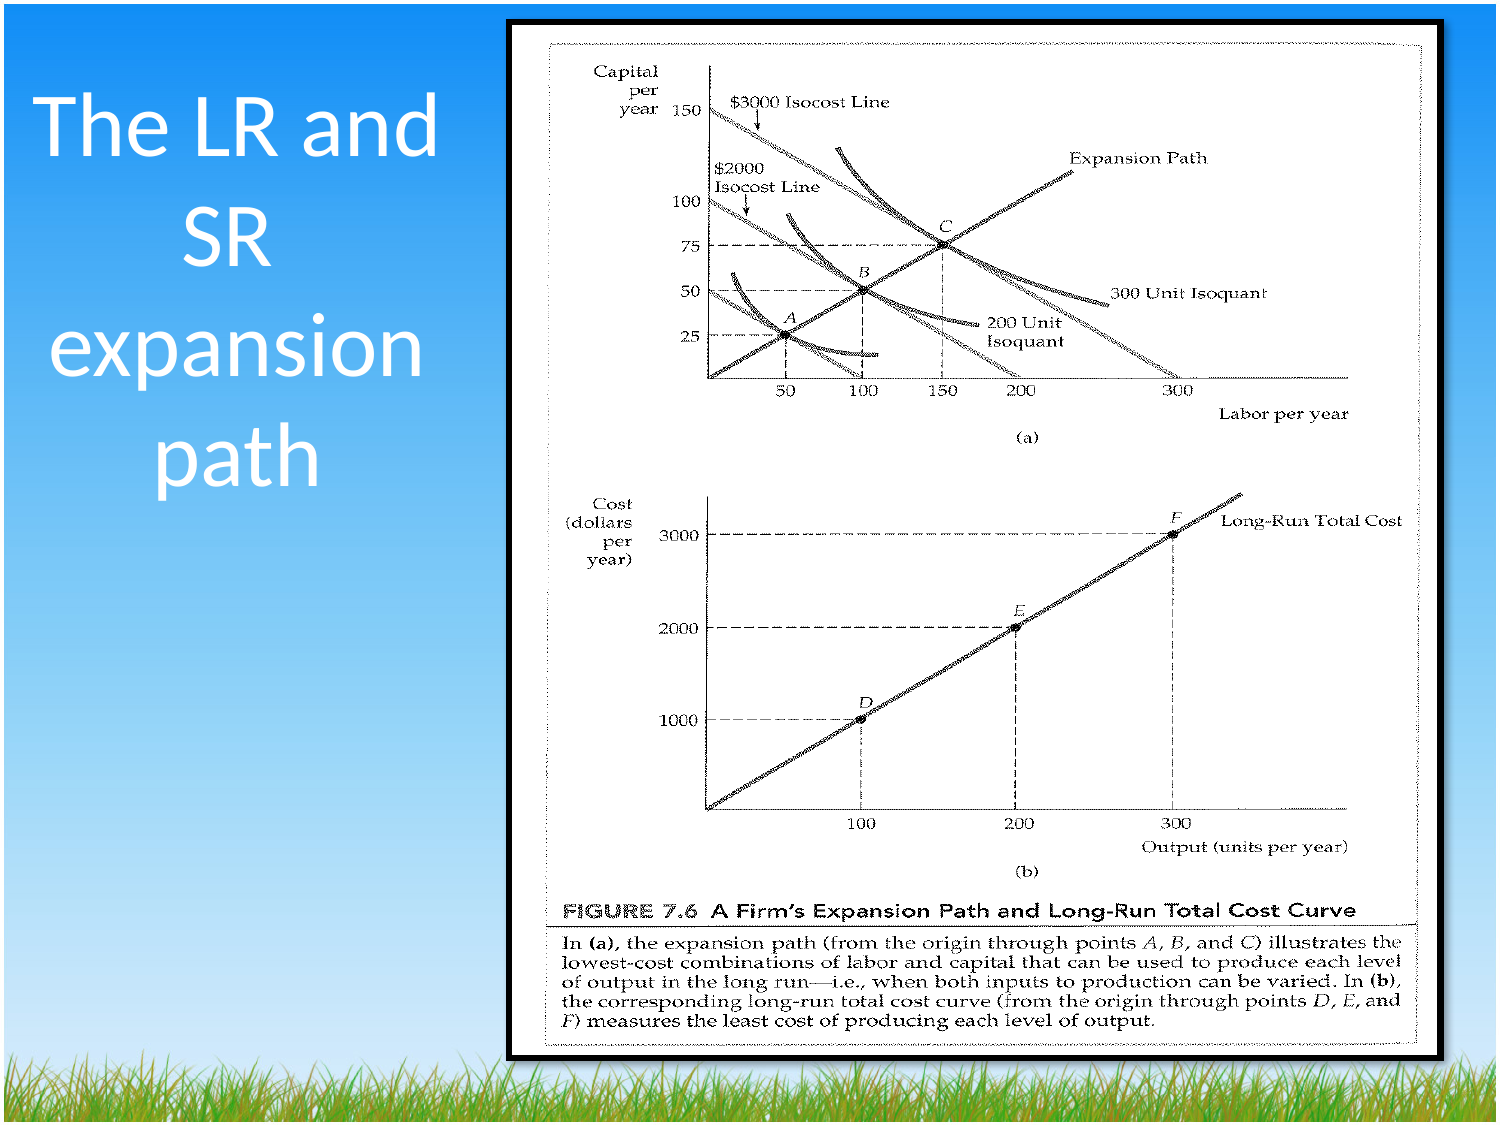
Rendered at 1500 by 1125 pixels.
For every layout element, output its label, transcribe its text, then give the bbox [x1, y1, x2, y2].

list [512, 24, 1438, 1056]
picture [0, 0, 1500, 1125]
title The LR and SR expansion path [0, 44, 476, 526]
